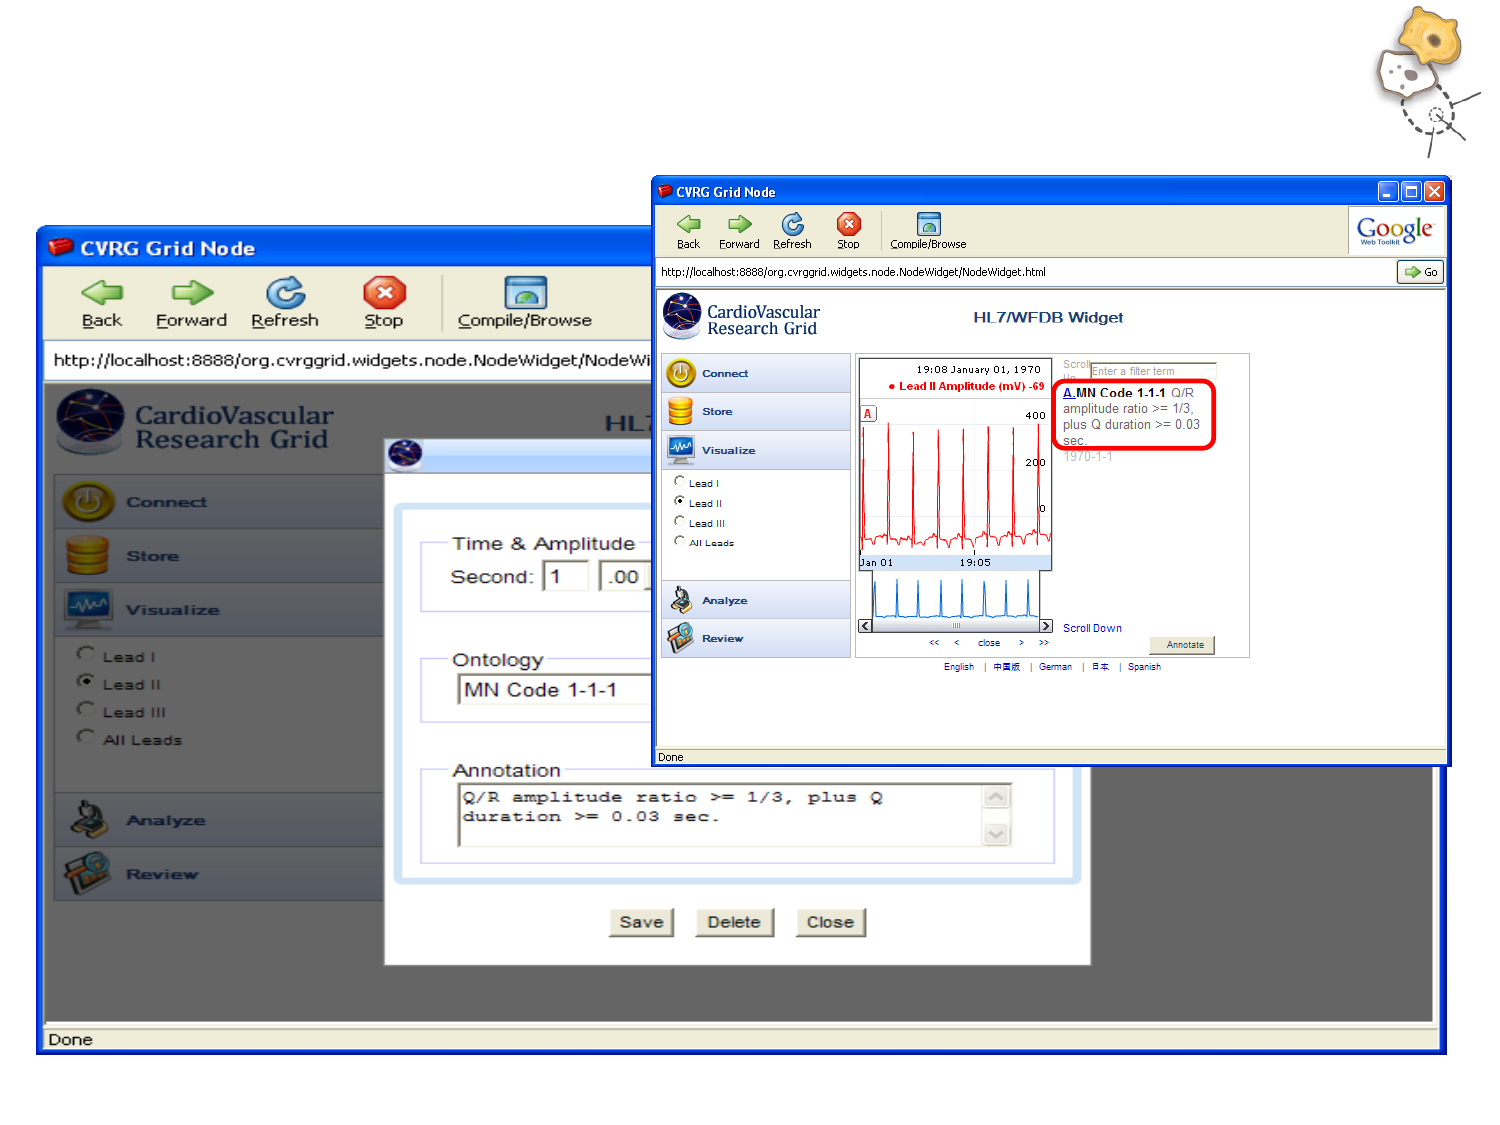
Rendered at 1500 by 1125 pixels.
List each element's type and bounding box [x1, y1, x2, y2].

text_box [651, 175, 1452, 767]
list [36, 224, 1447, 1055]
picture [1355, 0, 1500, 163]
